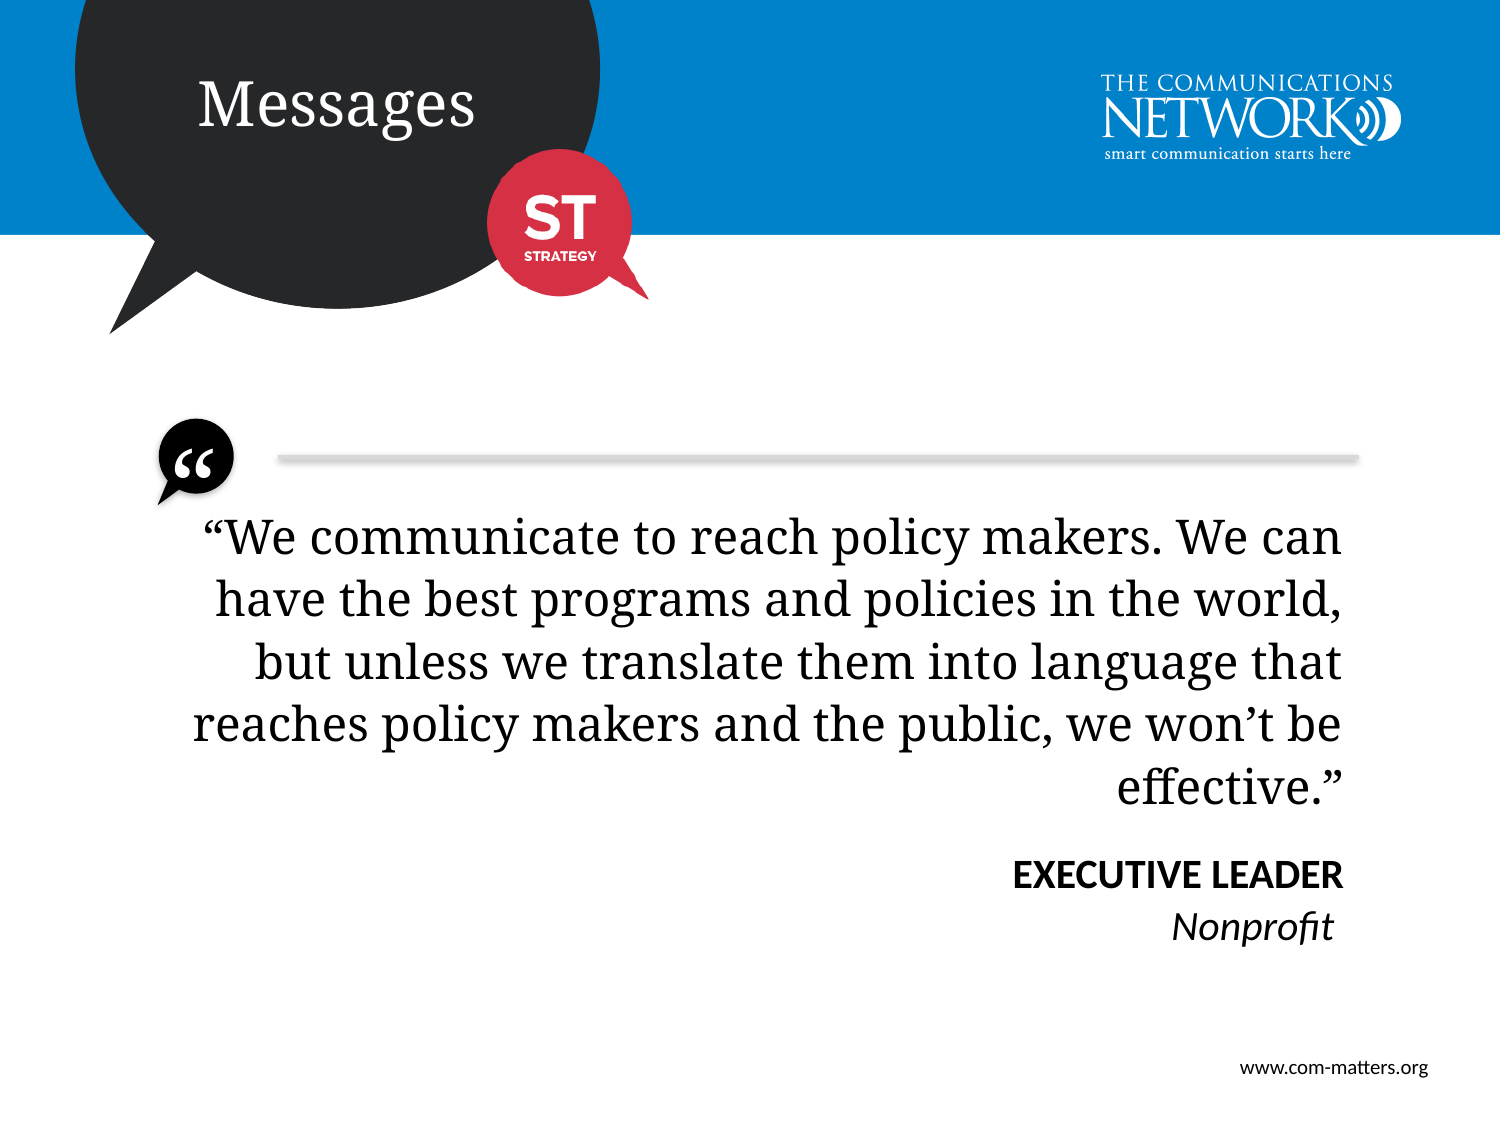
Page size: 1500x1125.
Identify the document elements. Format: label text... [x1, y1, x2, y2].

picture [0, 0, 1500, 347]
list “We communicate to reach policy makers. We can have the best programs and policies in the world, but unless we translate them into language that reaches policy makers and the public, we won’t be effective.” Executive Leader Nonprofit [158, 493, 1360, 982]
